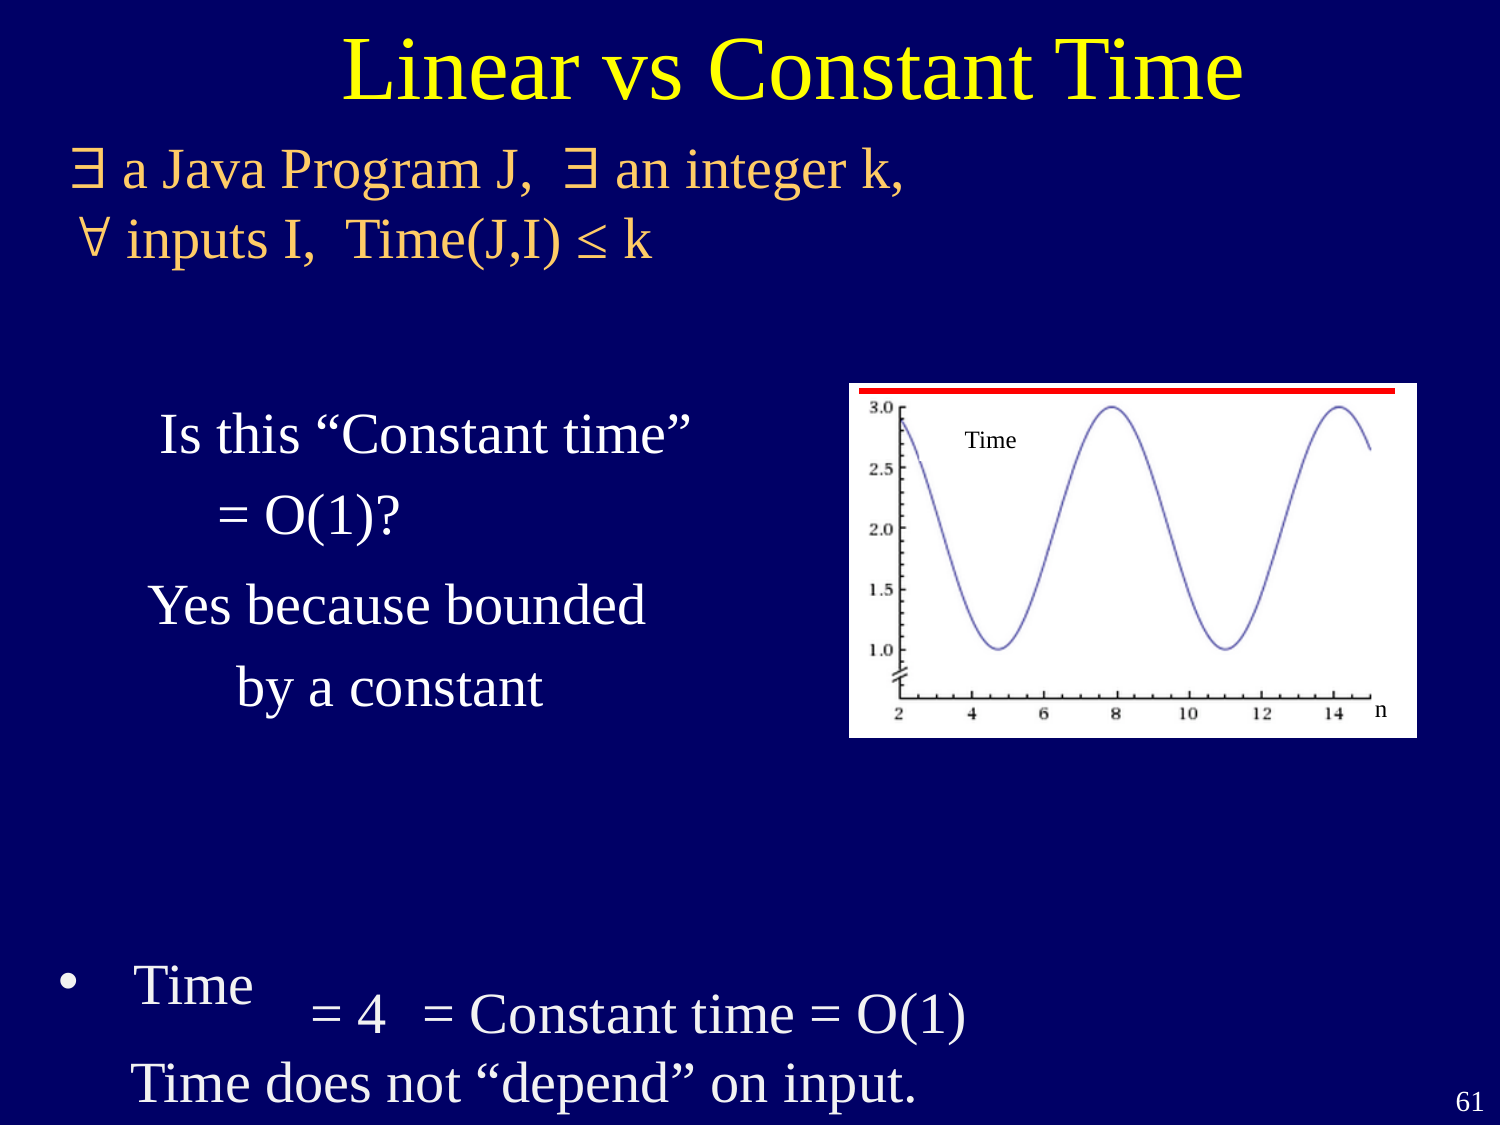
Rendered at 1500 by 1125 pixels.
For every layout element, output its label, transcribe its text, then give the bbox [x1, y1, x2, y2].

text_box Linear vs Constant Time [99, 0, 1488, 150]
text_box Time does not “depend” on input. [85, 1037, 964, 1122]
text_box Yes because bounded by a constant [102, 559, 692, 726]
text_box Time [13, 162, 300, 1024]
text_box = 4 [265, 967, 377, 1037]
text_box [849, 382, 1418, 738]
text_box  a Java Program J,  an integer k, " inputs I, Time(J,I) ≤ k [24, 122, 1100, 278]
text_box = Constant time = O(1) [377, 967, 1013, 1053]
text_box Is this “Constant time” = O(1)? [114, 387, 738, 554]
